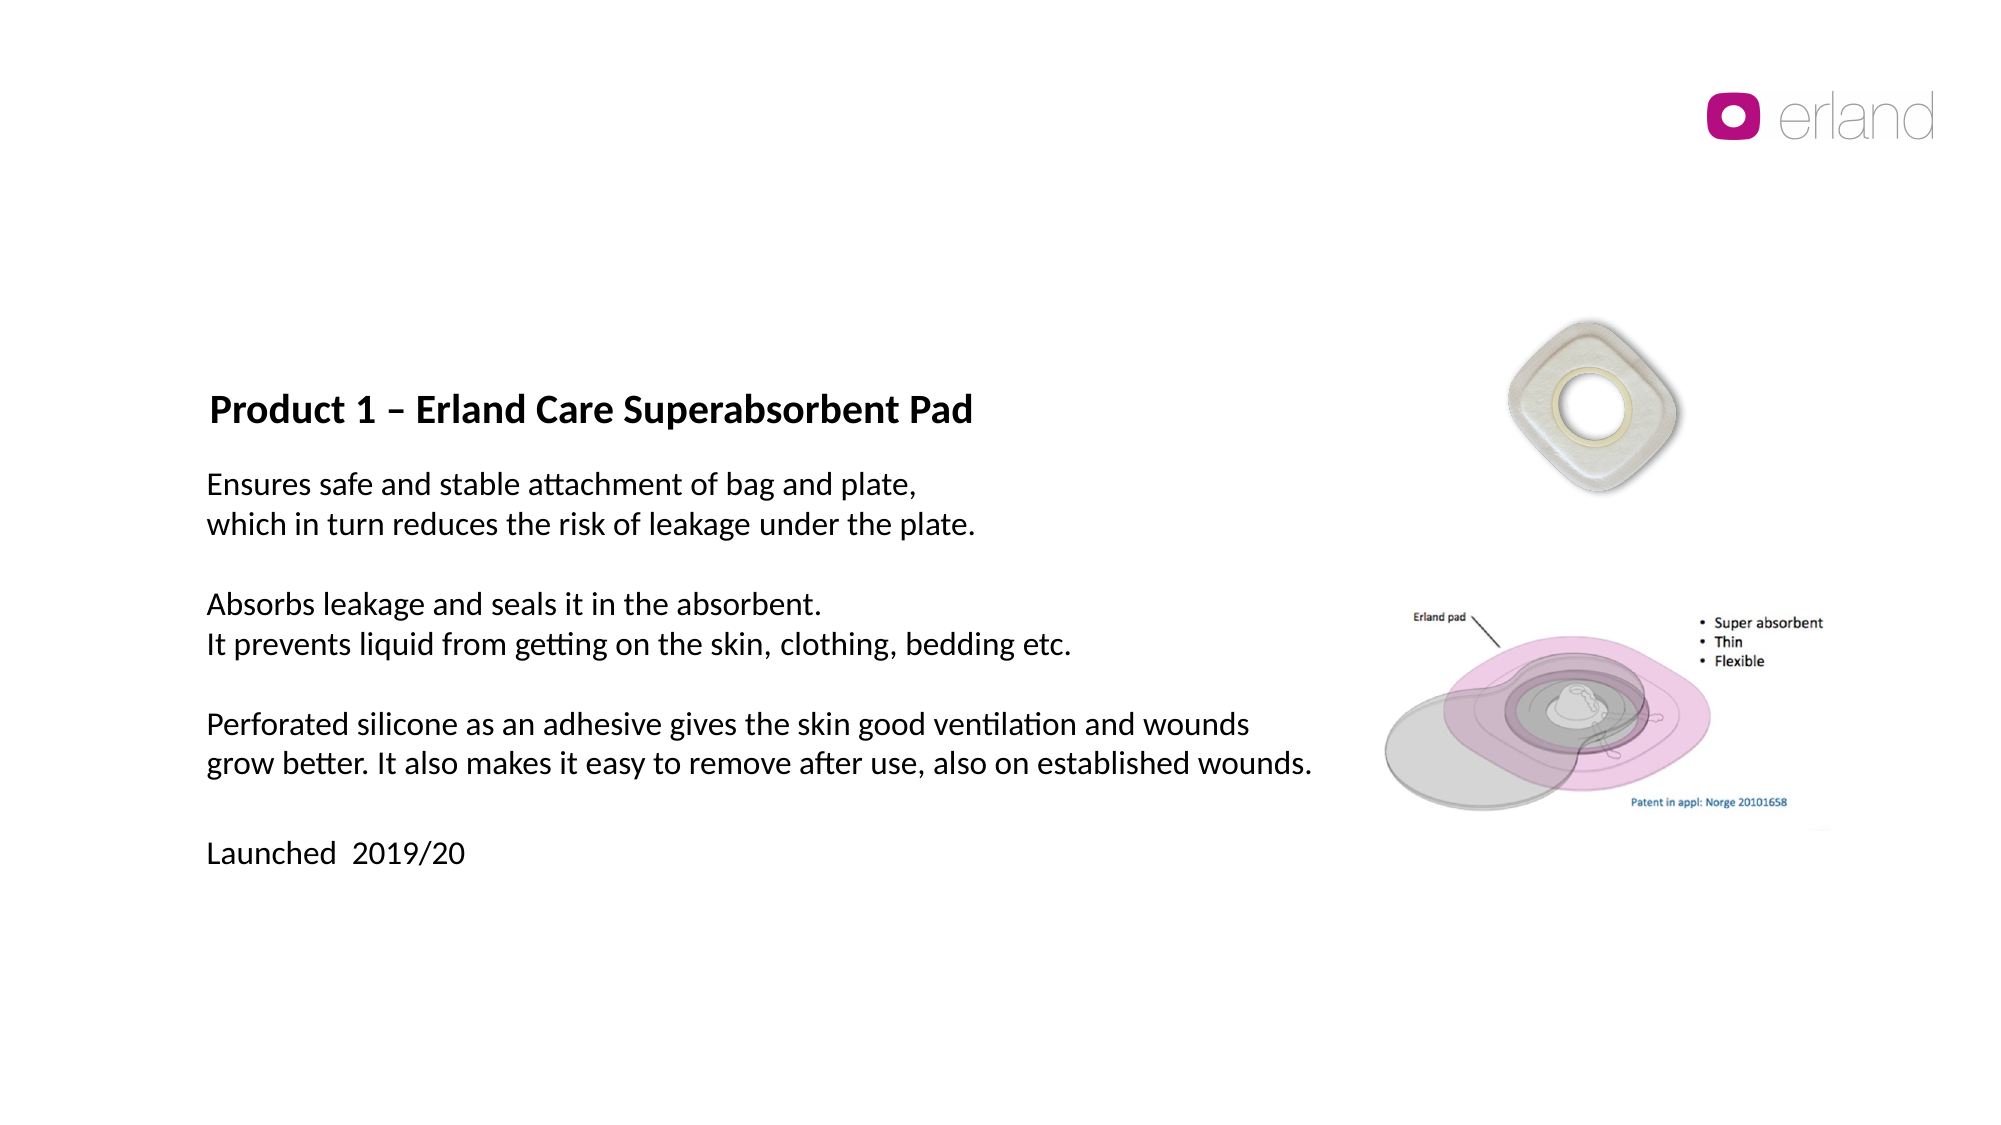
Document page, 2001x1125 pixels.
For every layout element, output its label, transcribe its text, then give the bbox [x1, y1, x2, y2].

picture [1363, 592, 1831, 831]
picture [1707, 91, 1933, 140]
picture [1505, 315, 1689, 499]
text_box Product 1 – Erland Care Superabsorbent Pad [195, 374, 990, 440]
text_box Ensures safe and stable attachment of bag and plate, which in turn reduces the risk of leakage under the plate. Absorbs leakage and seals it in the absorbent. It prevents liquid from getting on the skin, clothing, bedding etc. Perforated silicone as an adhesive gives the skin good ventilation and wounds grow better. It also makes it easy to remove after use, also on established wounds. Launched 2019/20 [191, 404, 1808, 929]
